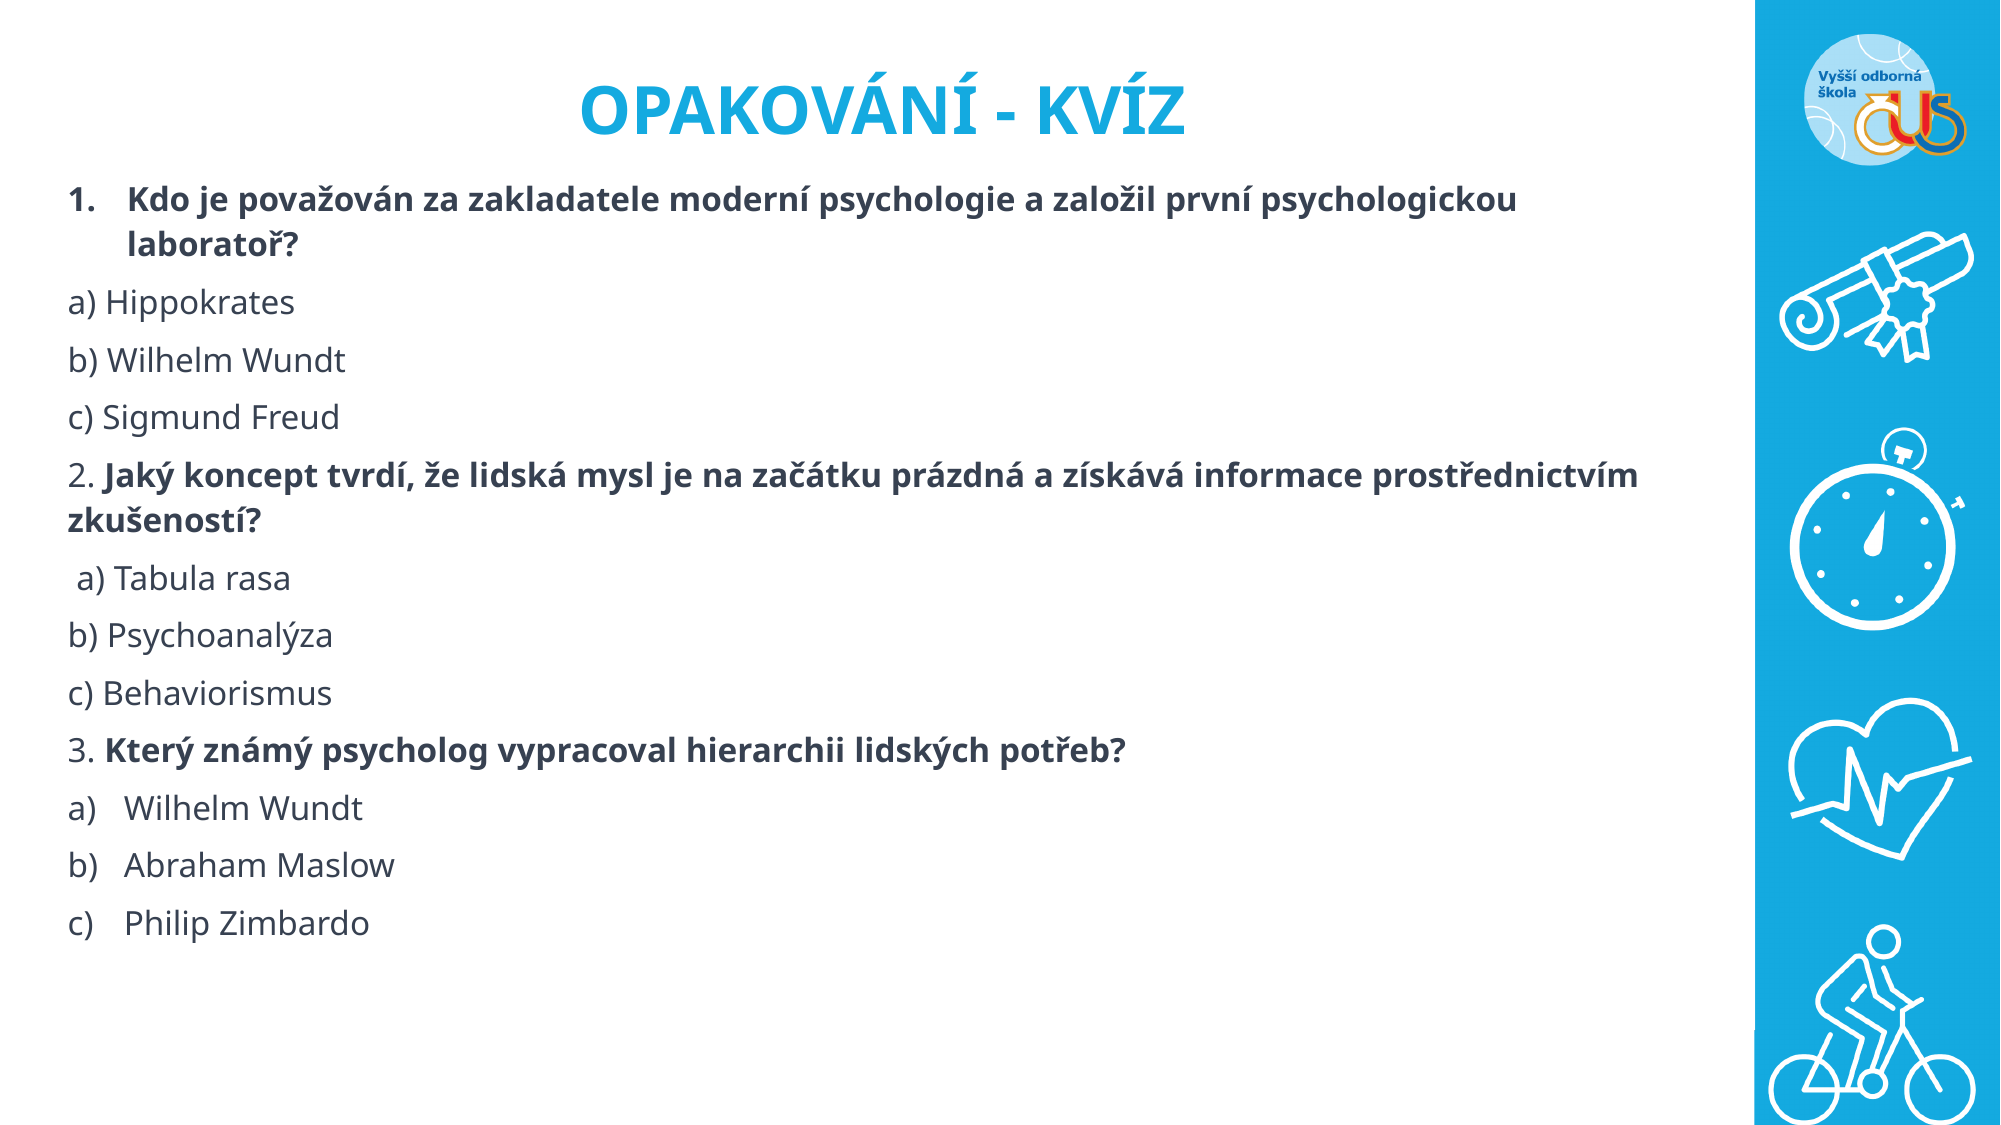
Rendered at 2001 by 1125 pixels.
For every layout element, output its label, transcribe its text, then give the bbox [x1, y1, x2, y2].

title OPAKOVÁNÍ - KVÍZ [52, 59, 1713, 165]
list Kdo je považován za zakladatele moderní psychologie a založil první psychologickou laboratoř? a) Hippokrates b) Wilhelm Wundt c) Sigmund Freud 2. Jaký koncept tvrdí, že lidská mysl je na začátku prázdná a získává informace prostřednictvím zkušeností? a) Tabula rasa b) Psychoanalýza c) Behaviorismus 3. Který známý psycholog vypracoval hierarchii lidských potřeb? Wilhelm Wundt Abraham Maslow Philip Zimbardo [52, 165, 1713, 999]
picture [1754, 0, 2000, 1125]
